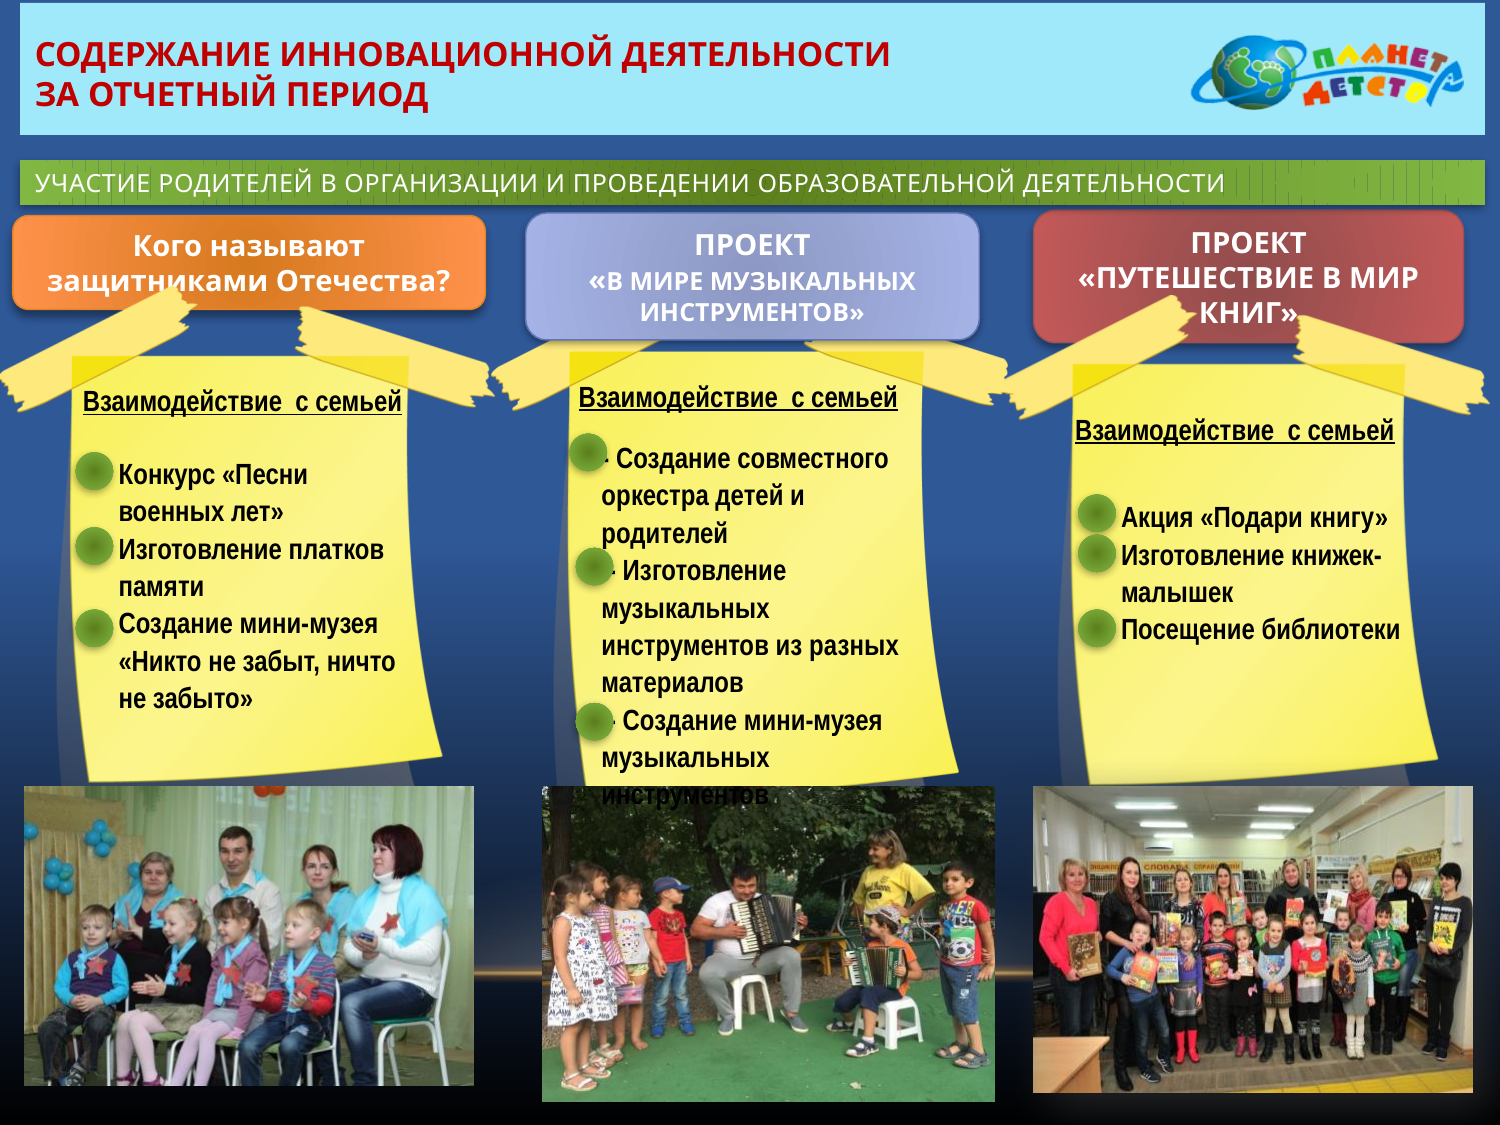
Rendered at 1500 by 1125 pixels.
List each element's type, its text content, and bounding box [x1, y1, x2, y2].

text_box Кого называют защитниками Отечества? [11, 215, 487, 286]
picture [0, 0, 1500, 1125]
text_box УЧАСТИЕ РОДИТЕЛЕЙ В ОРГАНИЗАЦИИ И ПРОВЕДЕНИИ ОБРАЗОВАТЕЛЬНОЙ ДЕЯТЕЛЬНОСТИ [20, 160, 1485, 205]
text_box ПРОЕКТ «В МИРЕ МУЗЫКАЛЬНЫХ ИНСТРУМЕНТОВ» [524, 212, 981, 278]
text_box ПРОЕКТ «ПУТЕШЕСТВИЕ В МИР КНИГ» [1032, 216, 1465, 295]
text_box СОДЕРЖАНИЕ ИННОВАЦИОННОЙ ДЕЯТЕЛЬНОСТИ ЗА ОТЧЕТНЫЙ ПЕРИОД [20, 2, 1485, 135]
